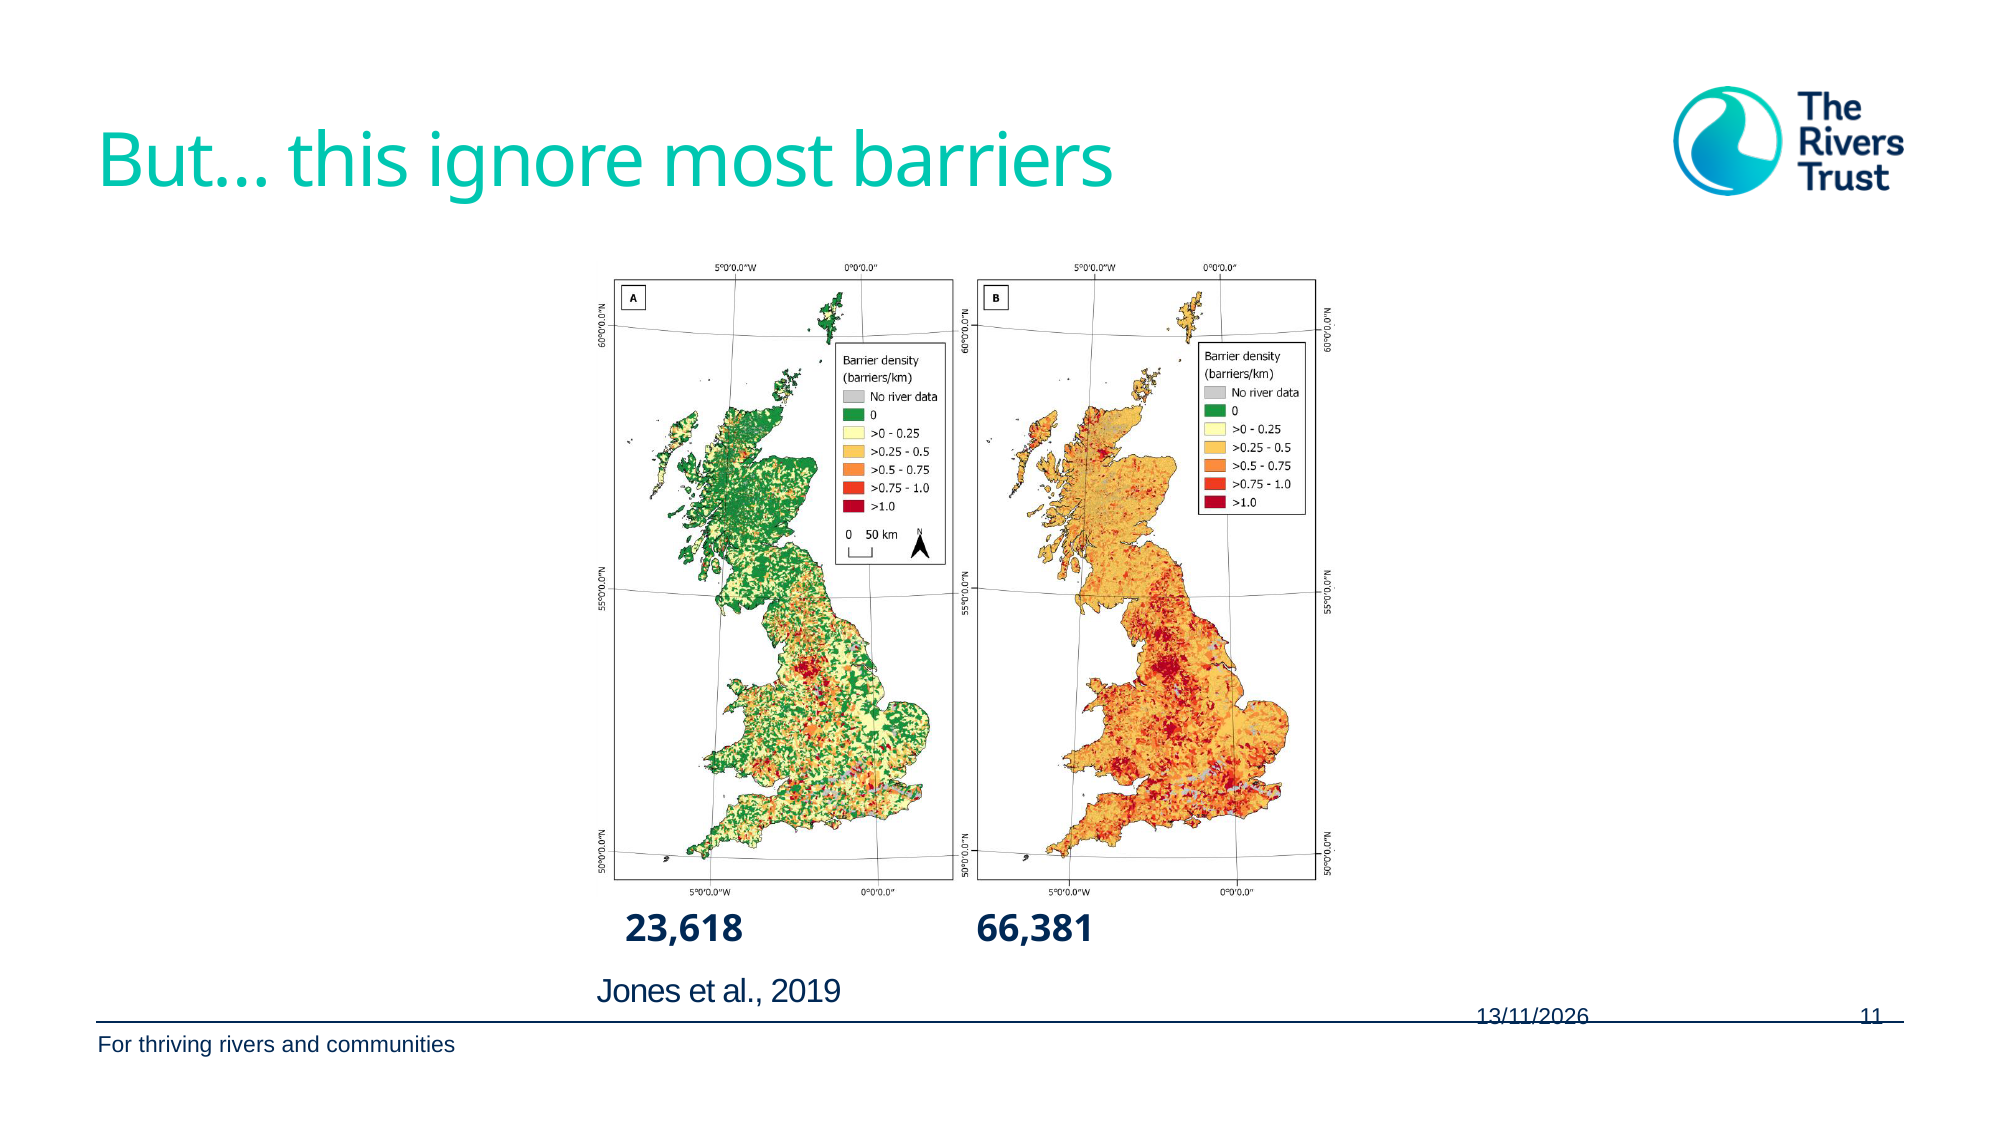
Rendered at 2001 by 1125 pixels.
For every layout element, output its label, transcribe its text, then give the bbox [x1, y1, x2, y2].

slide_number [1475, 1001, 1682, 1030]
slide_number 11 [1682, 1001, 1884, 1030]
picture [1673, 86, 1904, 196]
list Jones et al., 2019 [596, 974, 1356, 1044]
title But… this ignore most barriers [96, 139, 1437, 204]
picture [596, 261, 1335, 897]
text_box 23,618 66,381 [610, 897, 1300, 957]
footer For thriving rivers and communities [97, 1029, 1284, 1058]
picture [1673, 149, 1720, 196]
